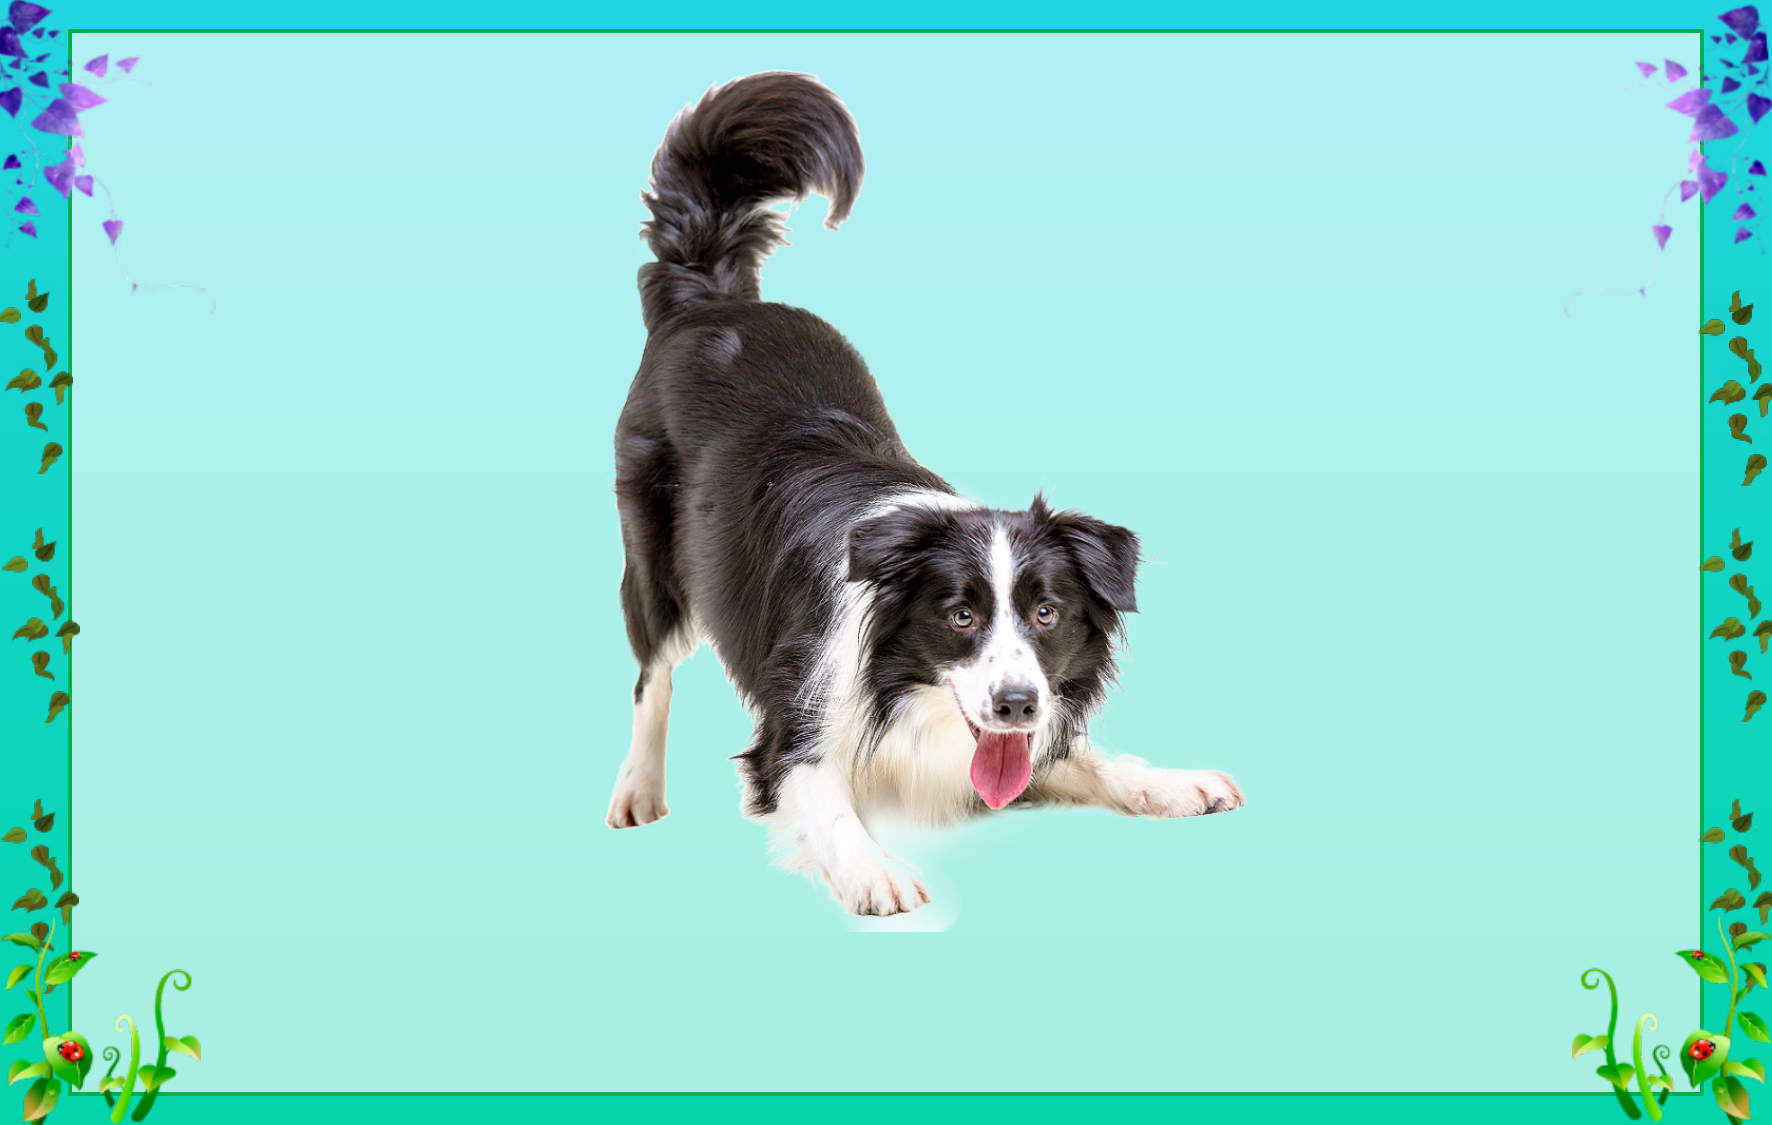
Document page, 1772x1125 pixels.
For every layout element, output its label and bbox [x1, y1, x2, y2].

picture [1541, 0, 1772, 486]
picture [1572, 798, 1772, 1125]
picture [0, 0, 236, 474]
picture [1, 527, 80, 723]
picture [0, 798, 201, 1125]
picture [590, 54, 1259, 932]
picture [1698, 527, 1772, 722]
